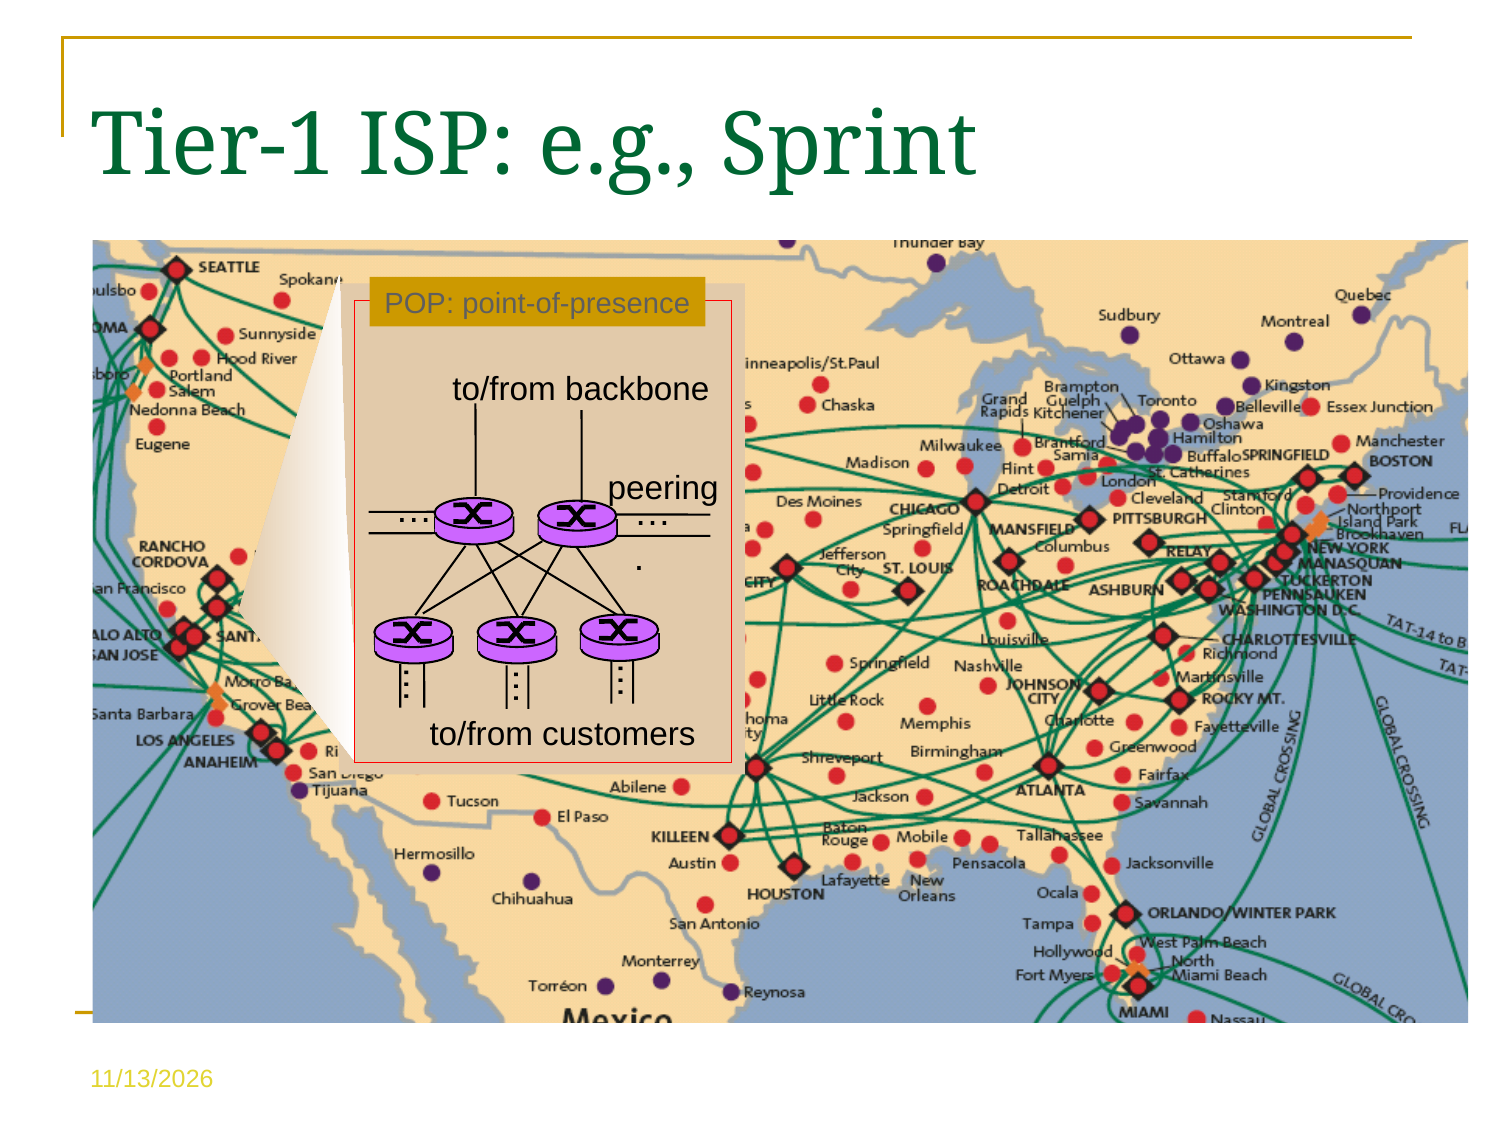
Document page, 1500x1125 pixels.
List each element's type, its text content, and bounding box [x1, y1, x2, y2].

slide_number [74, 1024, 426, 1101]
title Tier-1 ISP: e.g., Sprint [75, 45, 1425, 233]
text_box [238, 274, 746, 775]
picture [92, 240, 1469, 1023]
